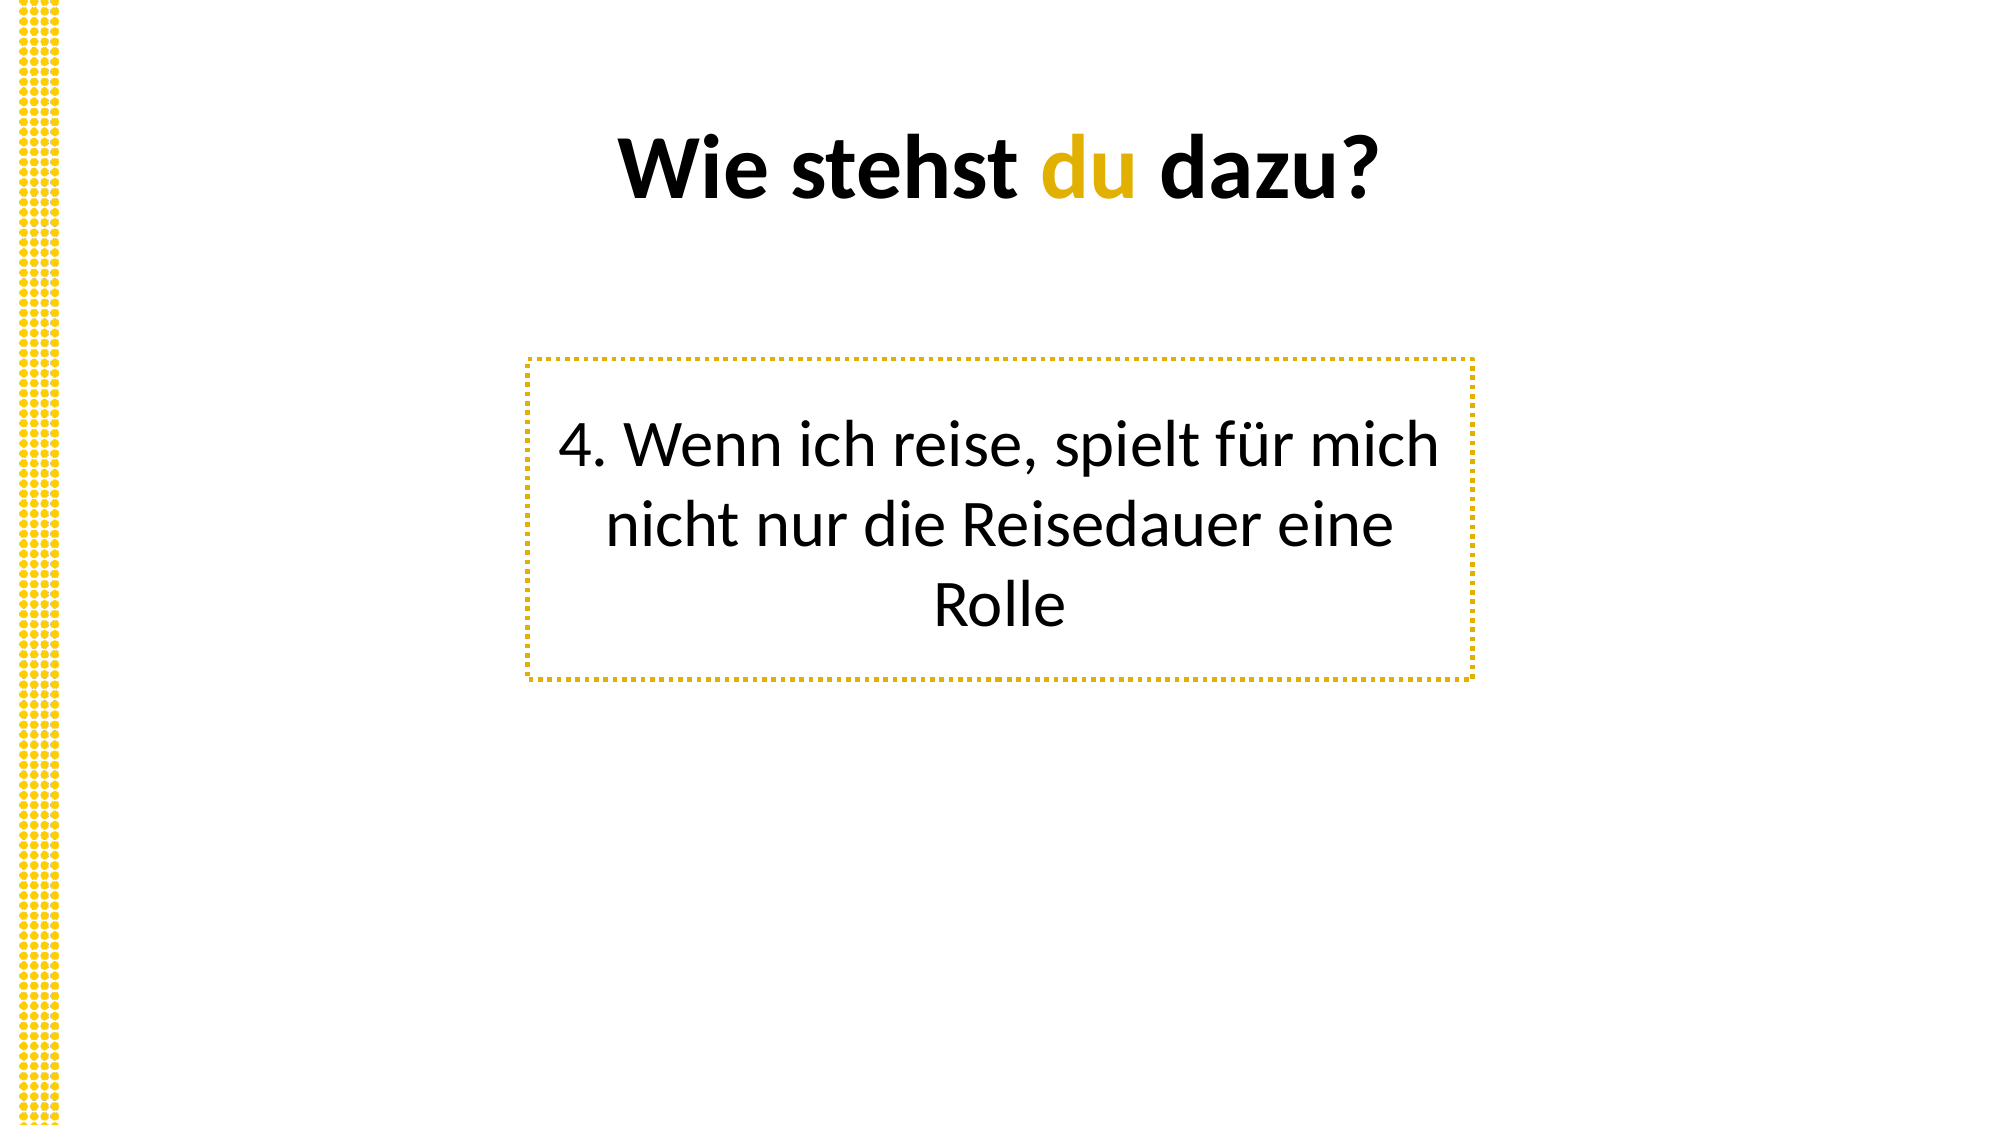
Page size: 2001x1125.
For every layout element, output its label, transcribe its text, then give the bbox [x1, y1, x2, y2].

picture [0, 0, 87, 1125]
title Wie stehst du dazu? [137, 59, 1863, 278]
text_box 4. Wenn ich reise, spielt für mich nicht nur die Reisedauer eine Rolle [527, 359, 1473, 680]
